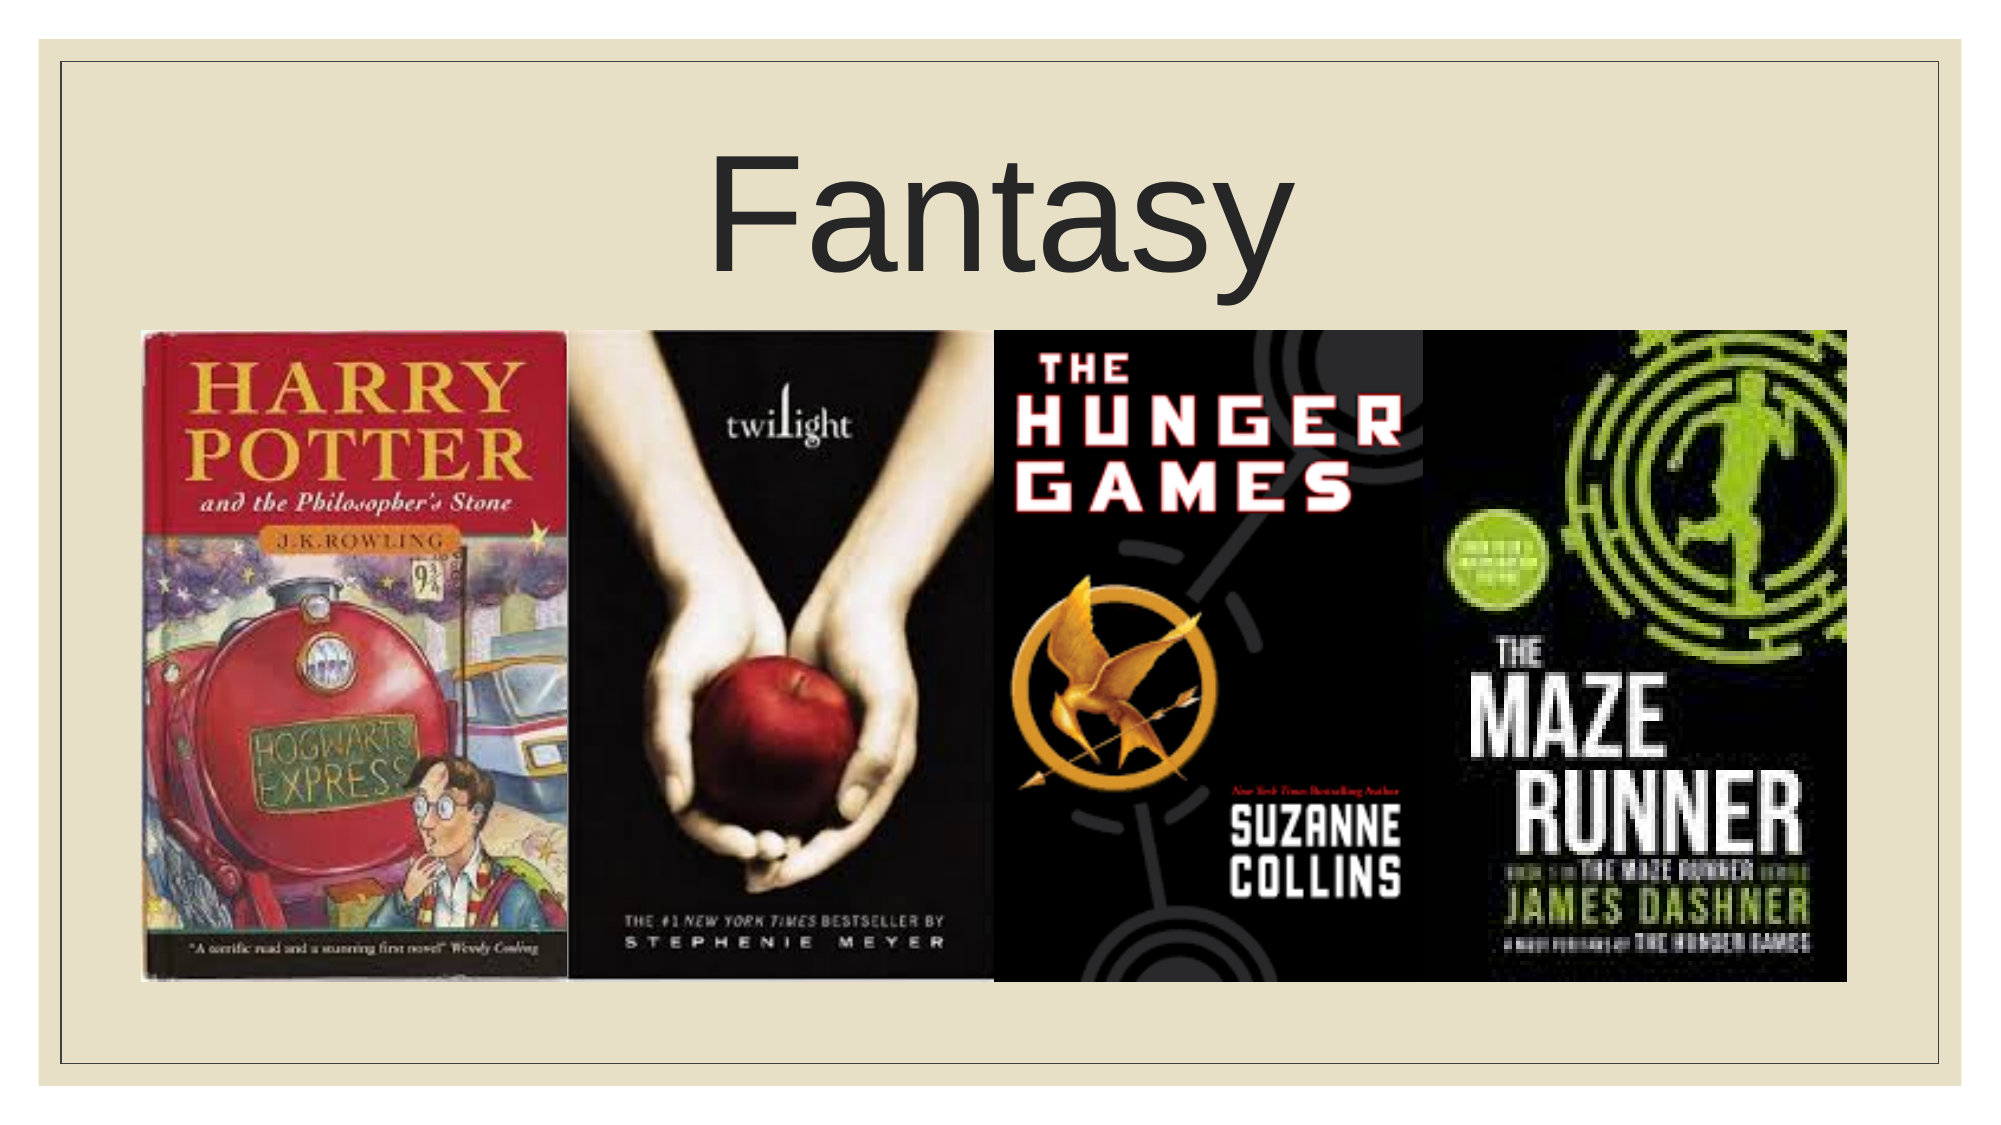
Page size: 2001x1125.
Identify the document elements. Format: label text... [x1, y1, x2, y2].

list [141, 330, 563, 982]
picture [567, 330, 1847, 982]
title Fantasy [174, 105, 1825, 326]
